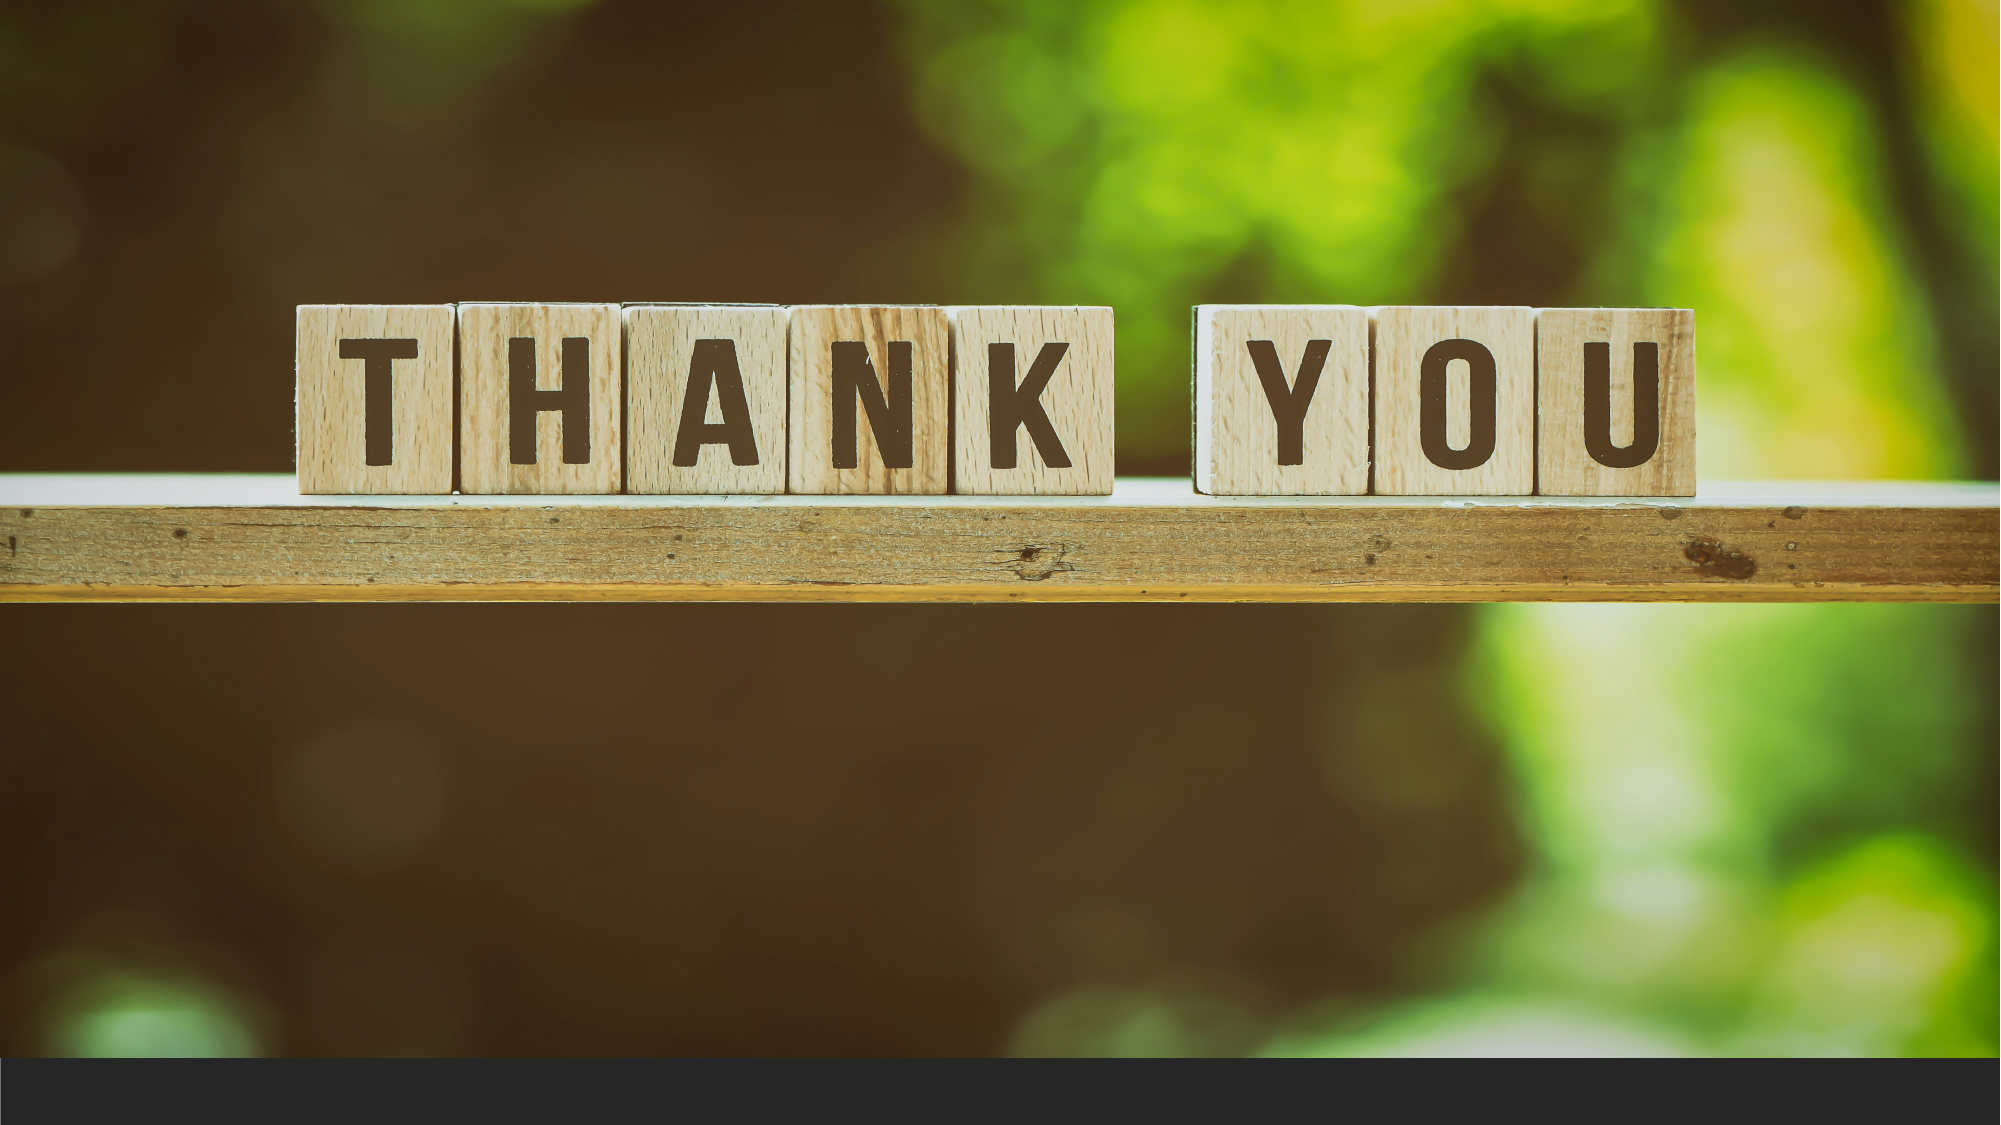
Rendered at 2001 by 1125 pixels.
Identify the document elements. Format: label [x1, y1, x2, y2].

list [0, 0, 2000, 1059]
